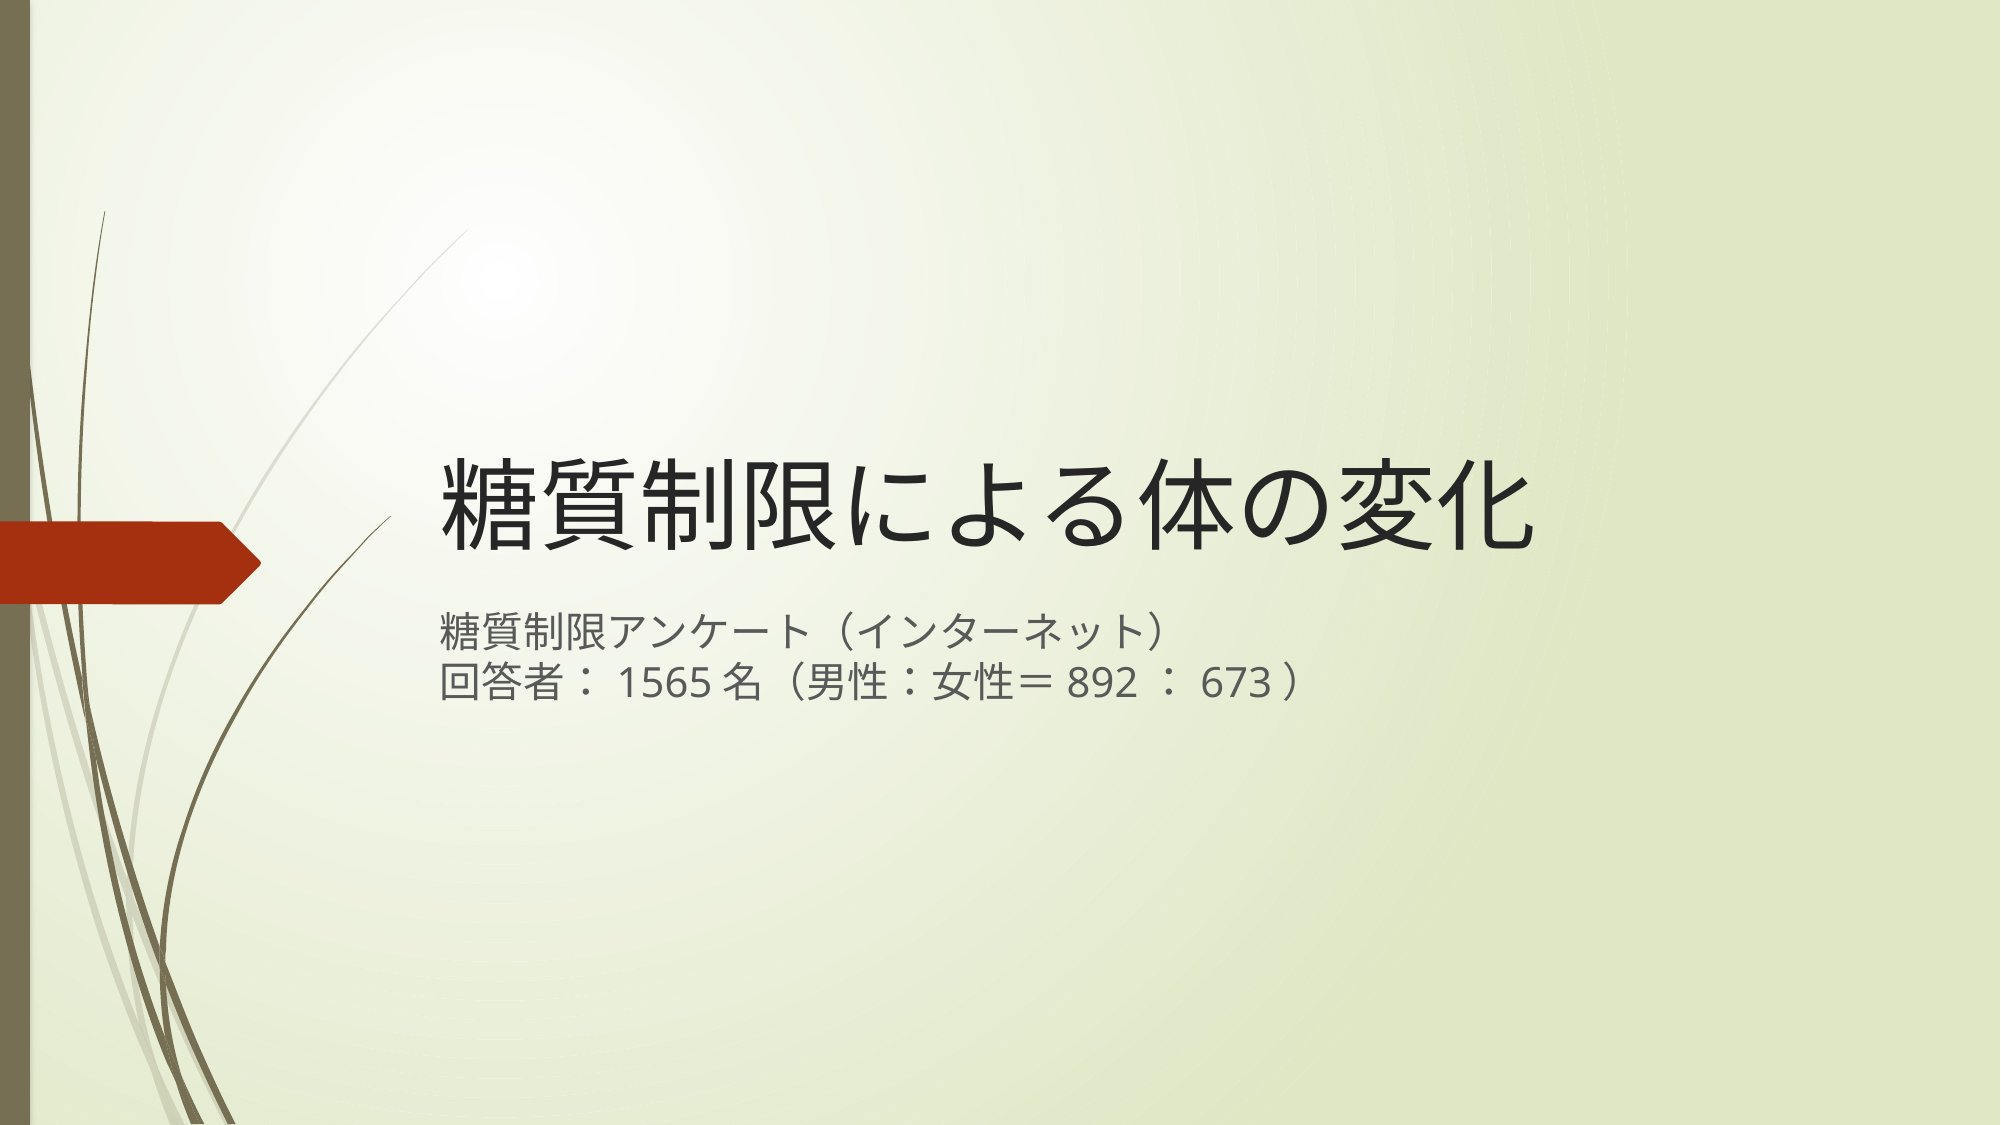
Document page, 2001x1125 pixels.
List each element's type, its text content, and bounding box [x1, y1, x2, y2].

list 糖質制限アンケート（インターネット） 回答者：1565名（男性：女性＝892：673） [424, 597, 1888, 740]
title 糖質制限による体の変化 [424, 337, 1888, 579]
